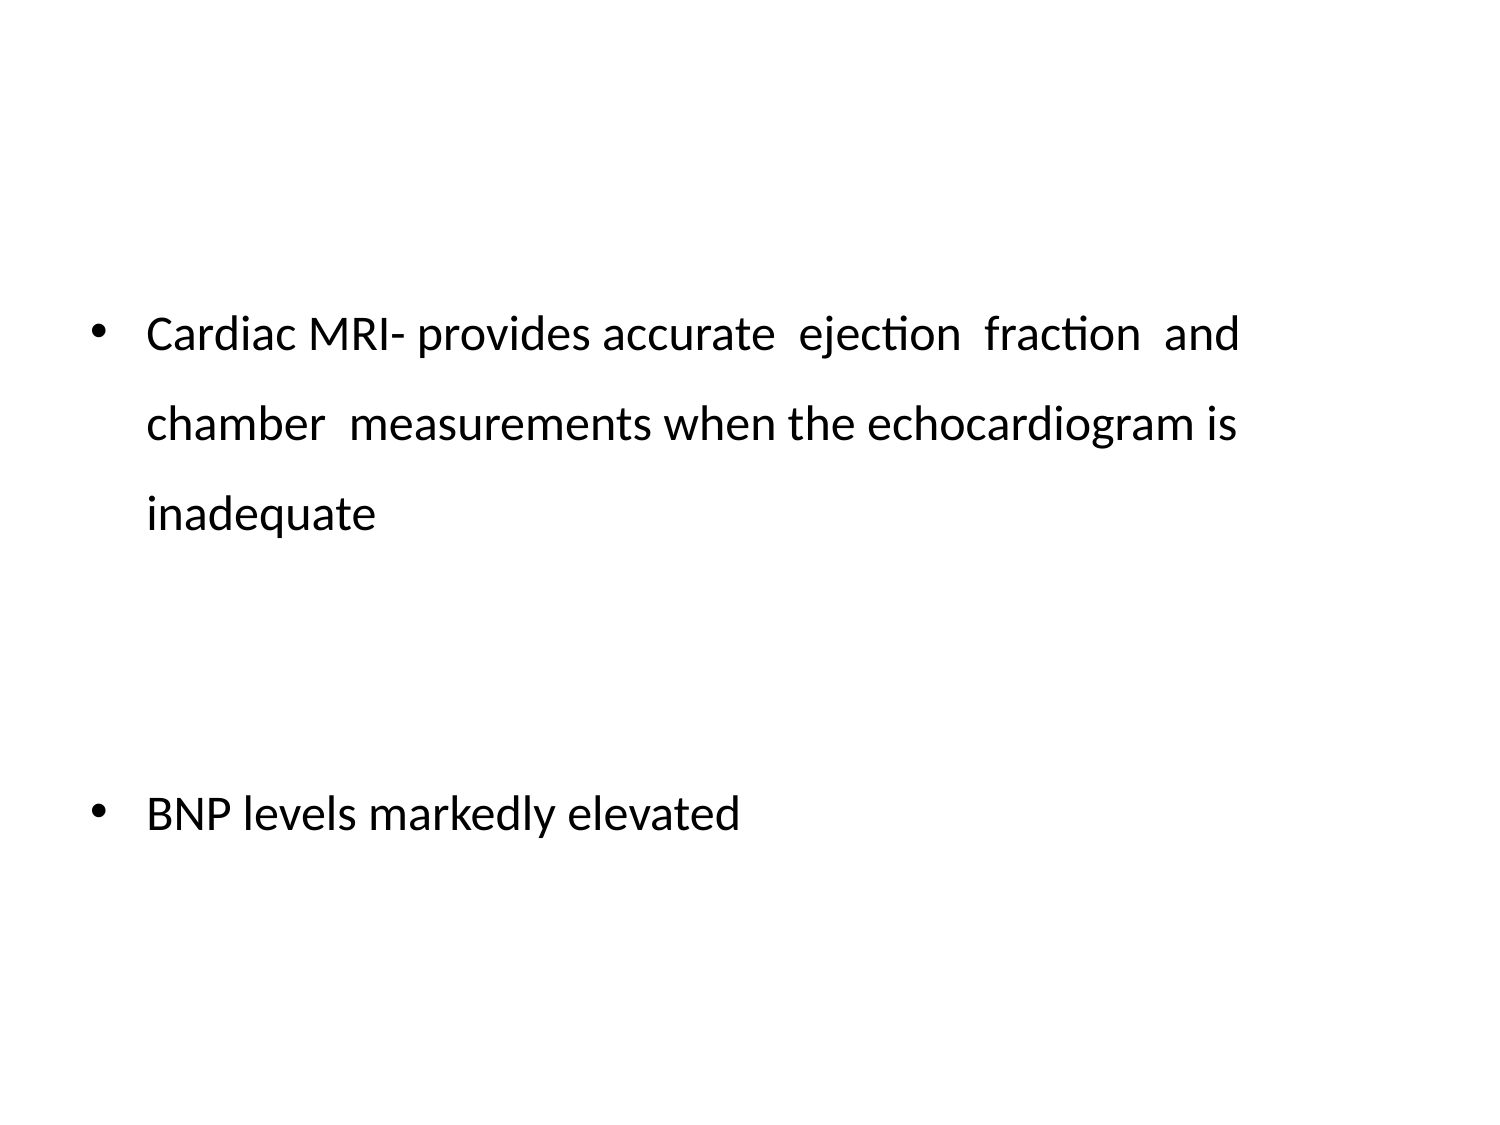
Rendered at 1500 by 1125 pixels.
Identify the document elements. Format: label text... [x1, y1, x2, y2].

list Cardiac MRI- provides accurate ejection fraction and chamber measurements when the echocardiogram is inadequate BNP levels markedly elevated [75, 262, 1425, 1005]
